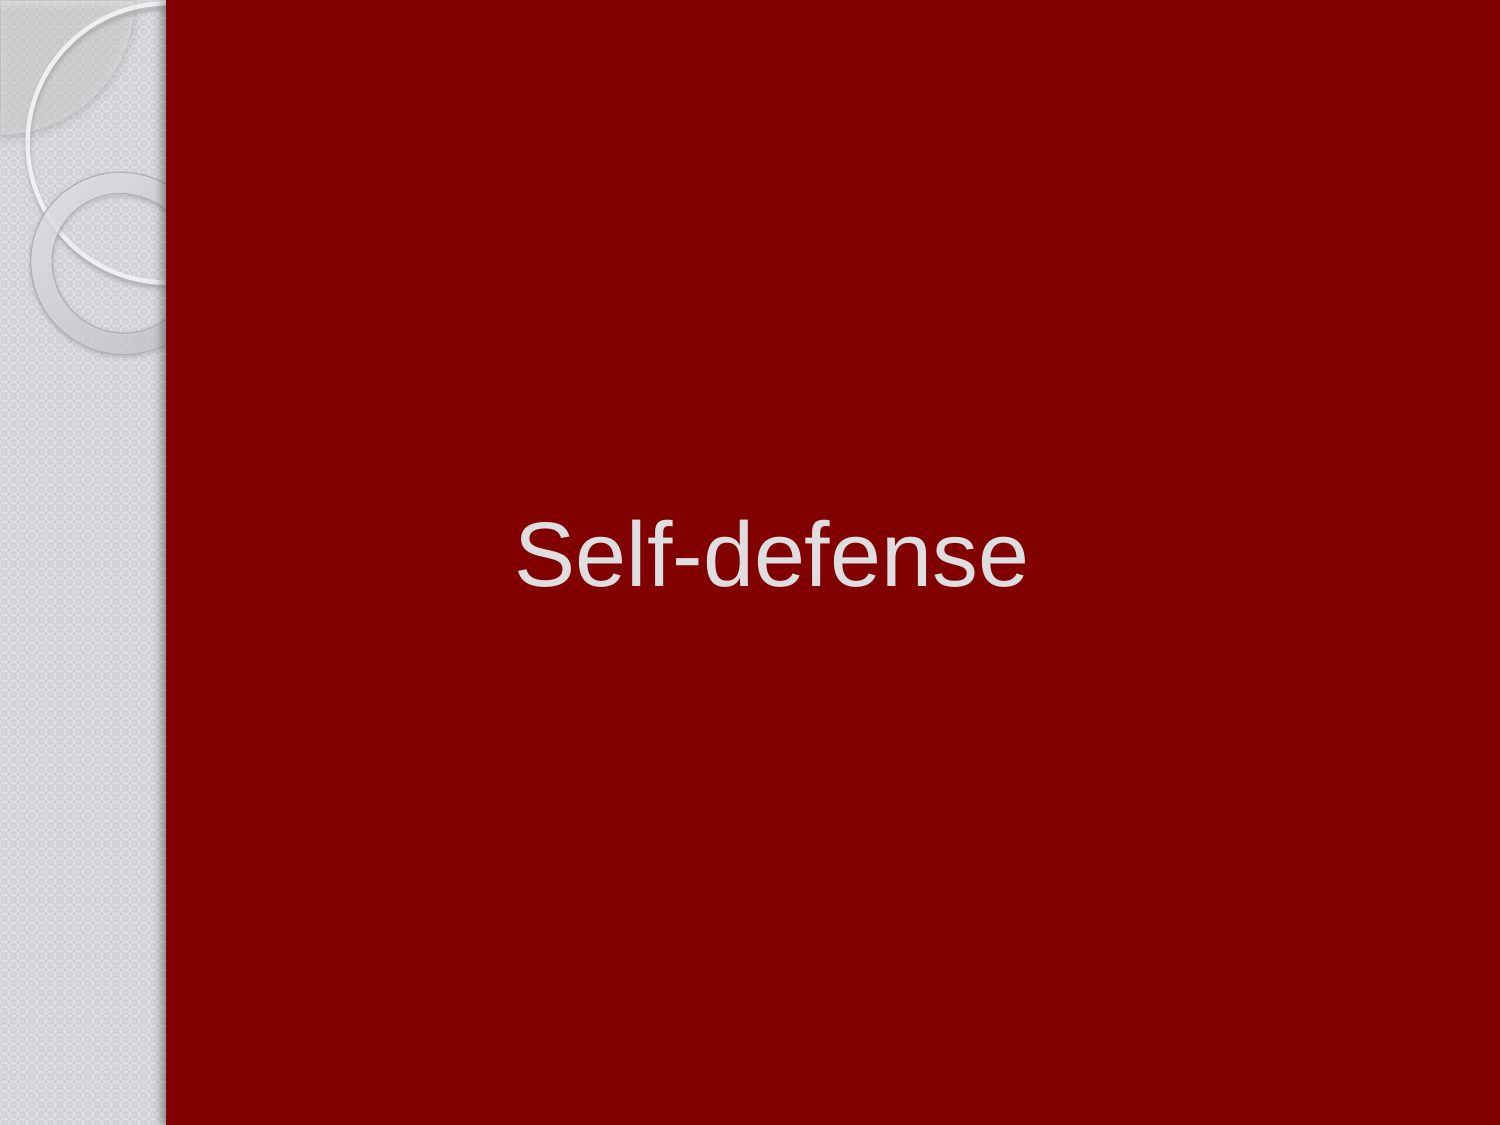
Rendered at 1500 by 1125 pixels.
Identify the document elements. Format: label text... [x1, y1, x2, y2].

text_box Self-defense [500, 487, 1063, 613]
